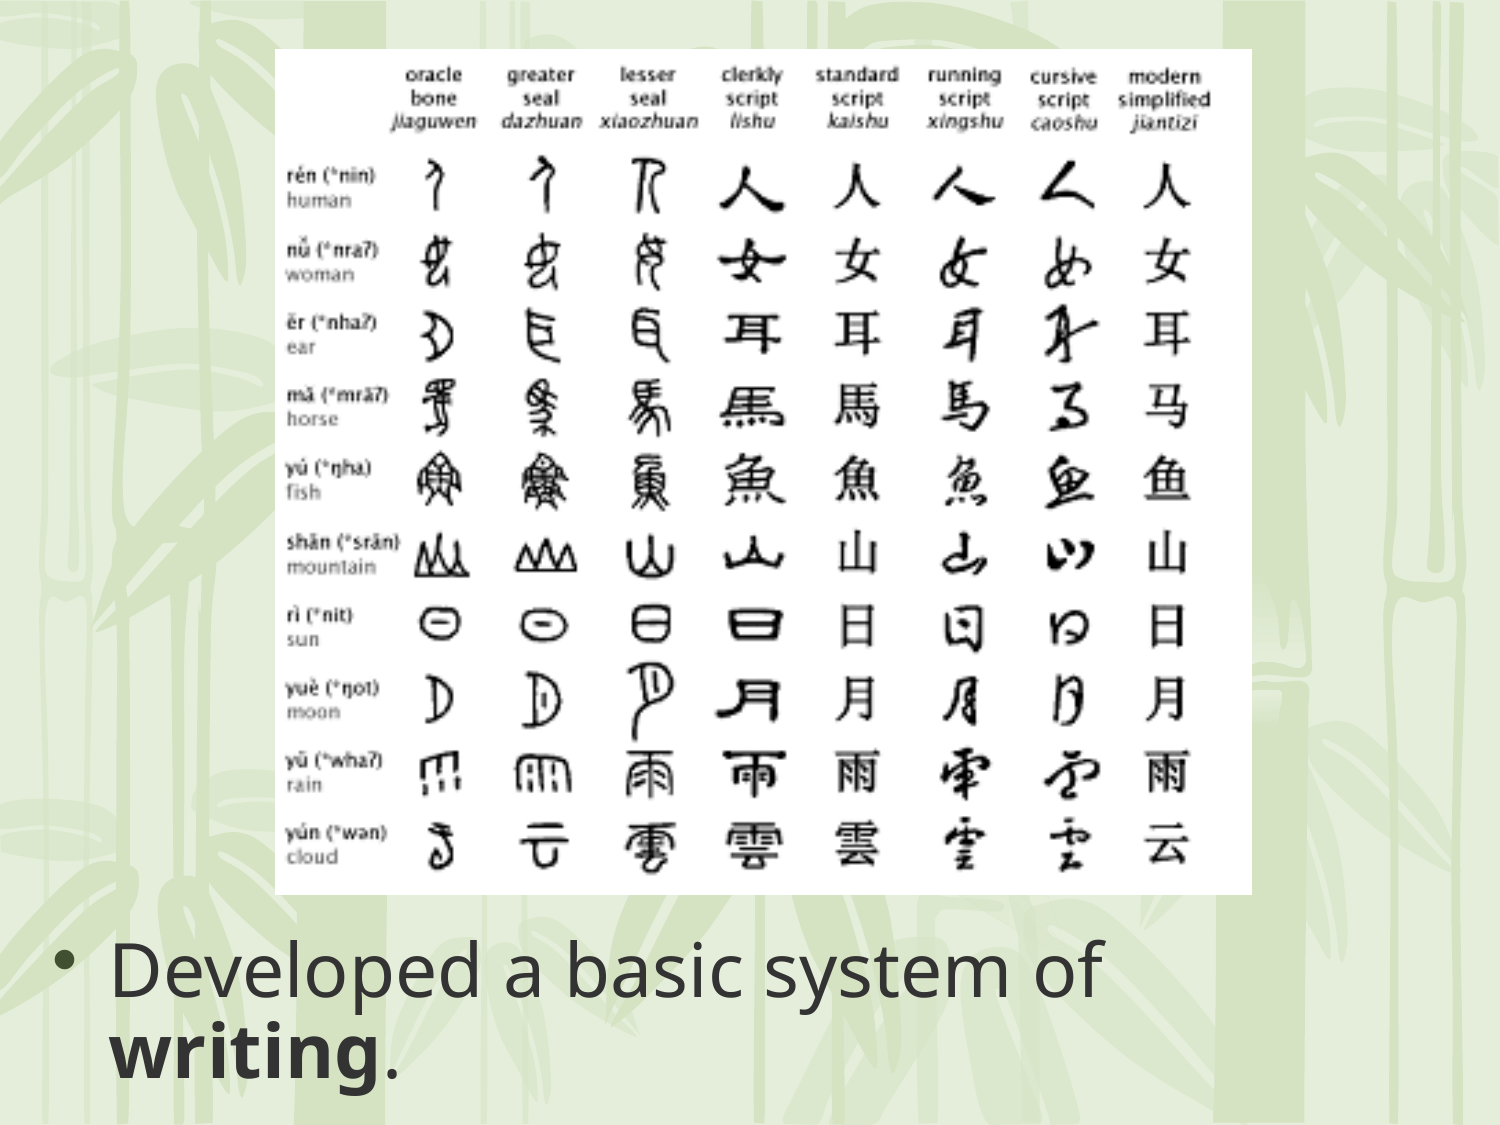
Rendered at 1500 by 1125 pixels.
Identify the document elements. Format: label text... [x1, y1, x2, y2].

picture [274, 49, 1252, 895]
list Developed a basic system of writing. [37, 924, 1250, 1038]
